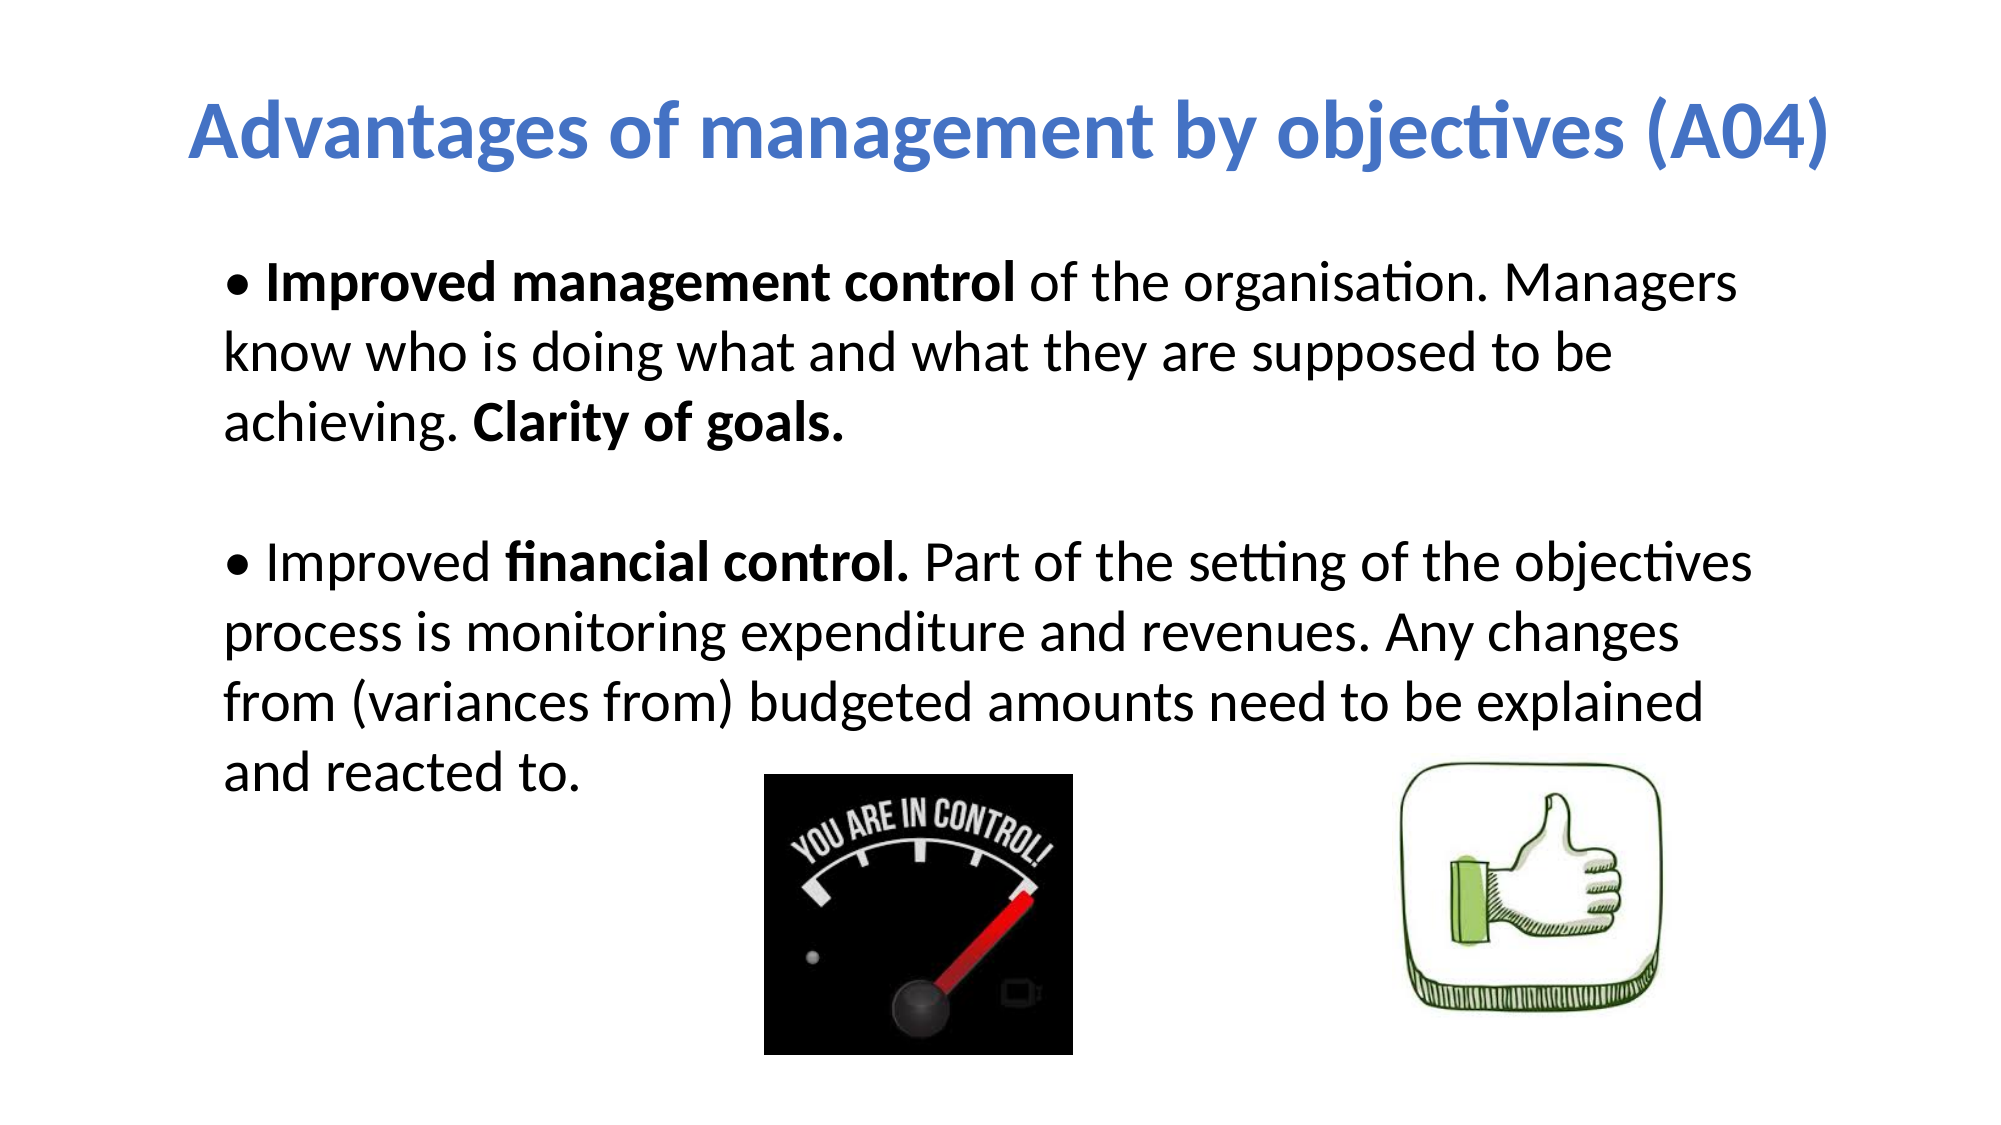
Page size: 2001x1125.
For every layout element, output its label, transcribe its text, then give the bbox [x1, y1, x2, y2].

picture [764, 774, 1073, 1055]
text_box Advantages of management by objectives (A04) [173, 68, 1849, 184]
picture [1391, 753, 1674, 1020]
text_box • Improved management control of the organisation. Managers know who is doing what and what they are supposed to be achieving. Clarity of goals. • Improved financial control. Part of the setting of the objectives process is monitoring expenditure and revenues. Any changes from (variances from) budgeted amounts need to be explained and reacted to. [208, 235, 1814, 881]
